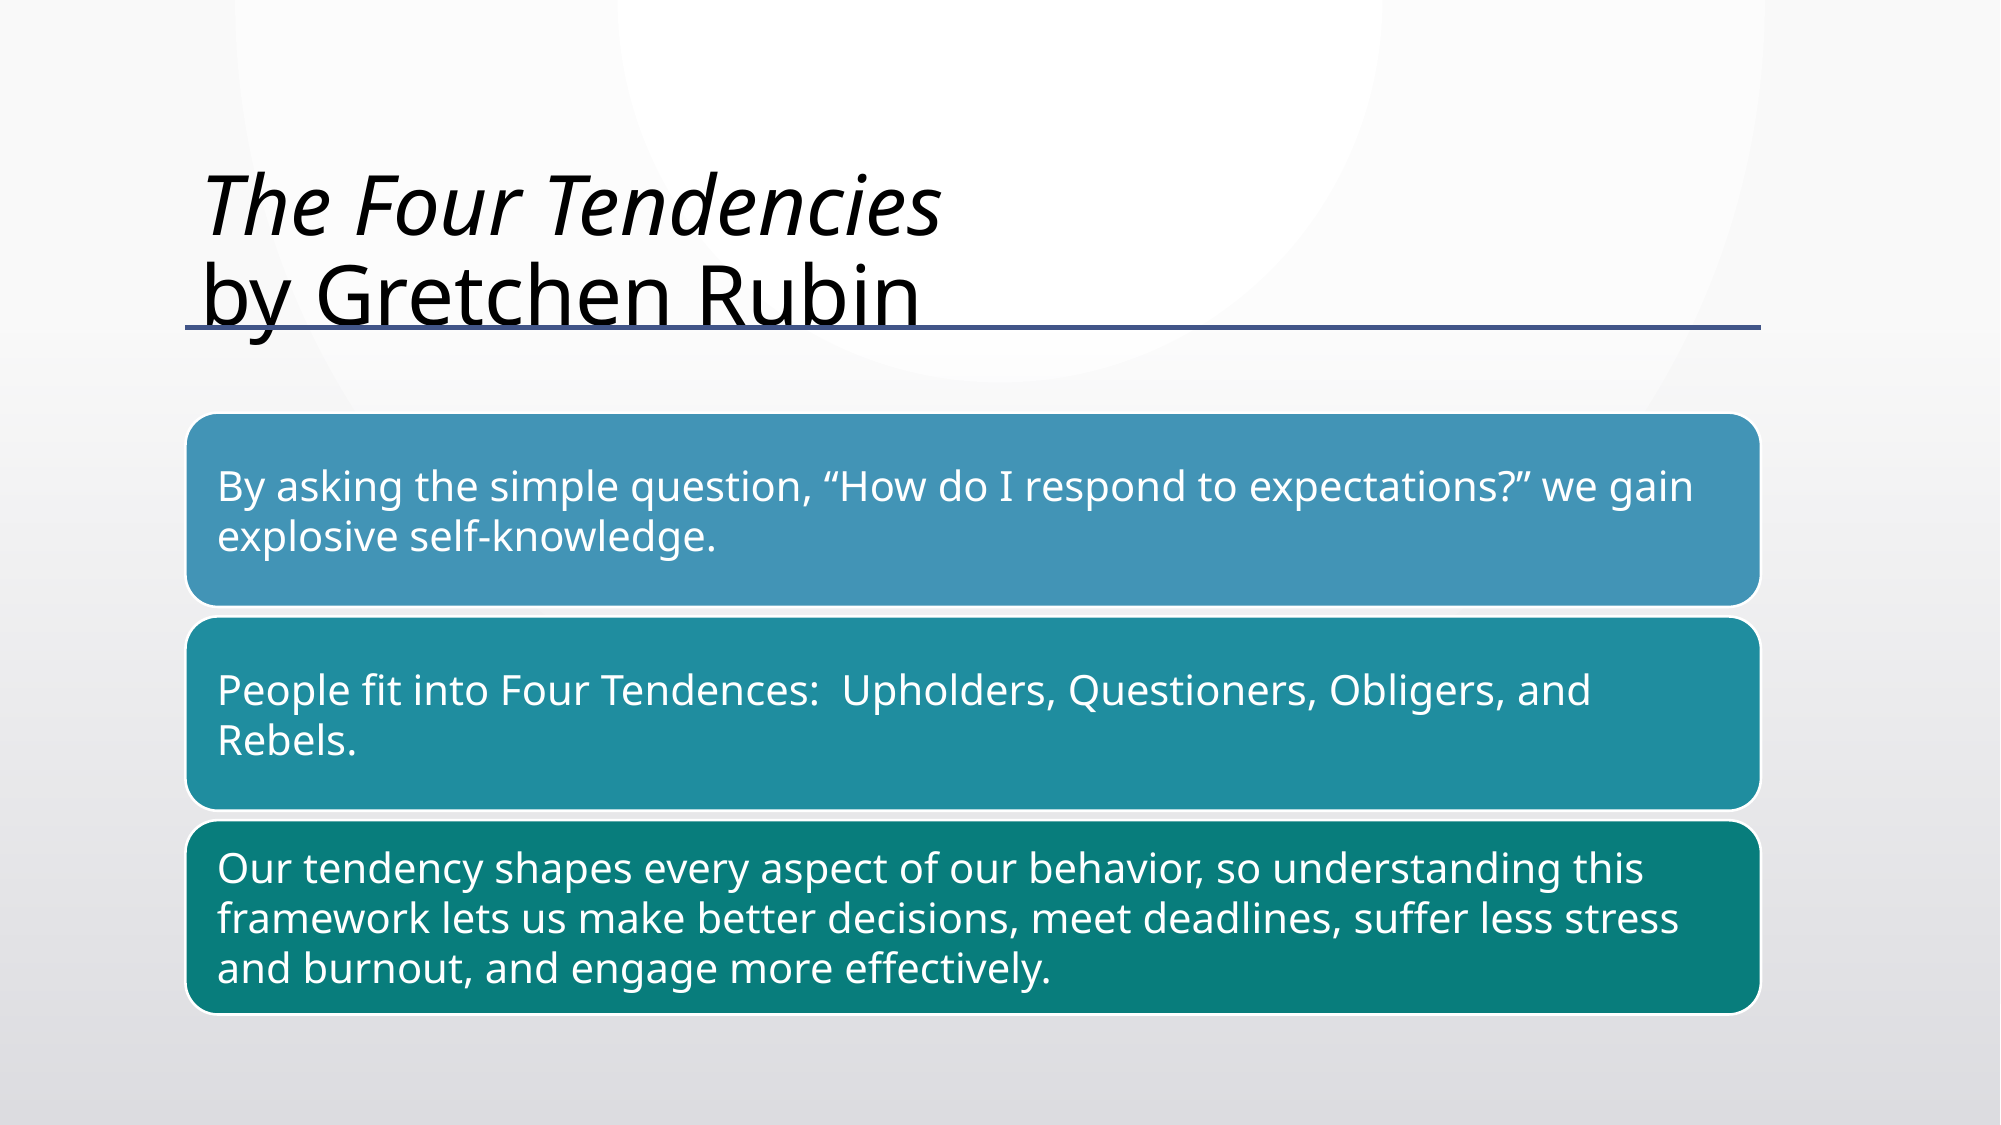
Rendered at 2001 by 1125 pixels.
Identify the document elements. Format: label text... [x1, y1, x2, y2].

title The Four Tendencies by Gretchen Rubin [185, 156, 1761, 325]
text_box [0, 330, 2000, 1125]
text_box [0, 0, 2000, 330]
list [185, 410, 1762, 1017]
